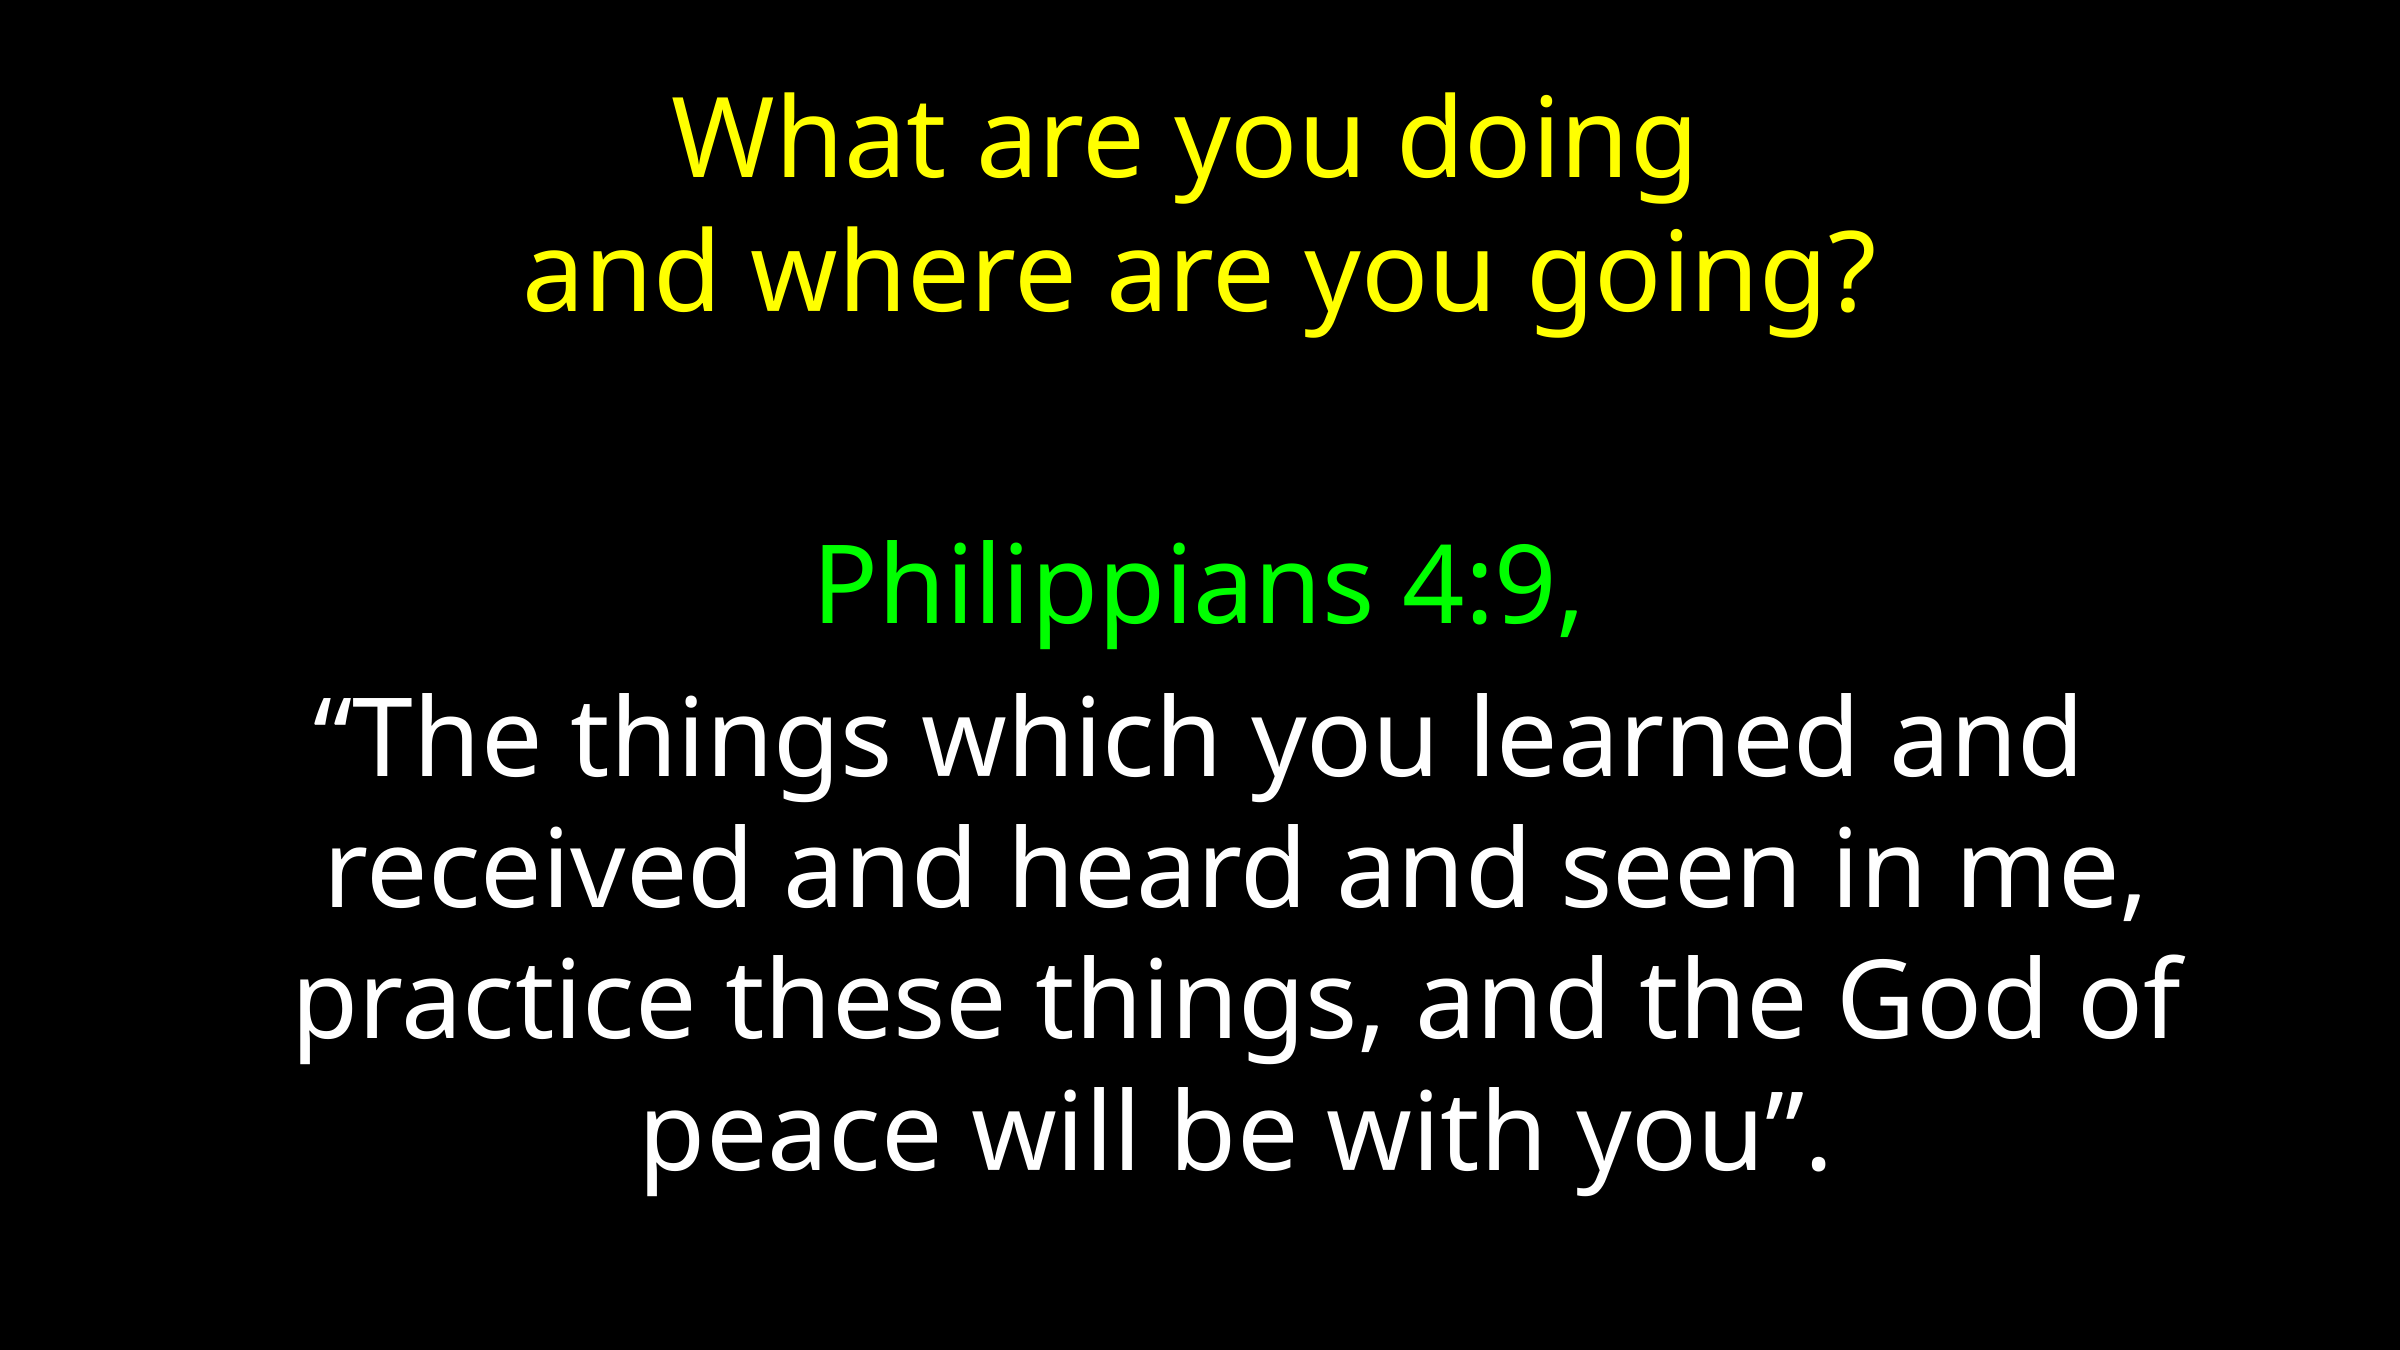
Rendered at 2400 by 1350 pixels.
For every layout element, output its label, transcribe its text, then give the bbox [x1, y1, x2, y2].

list Philippians 4:9, “The things which you learned and received and heard and seen in me, practice these things, and the God of peace will be with you”. [120, 390, 2280, 1206]
title What are you doing and where are you going? [120, 54, 2280, 346]
